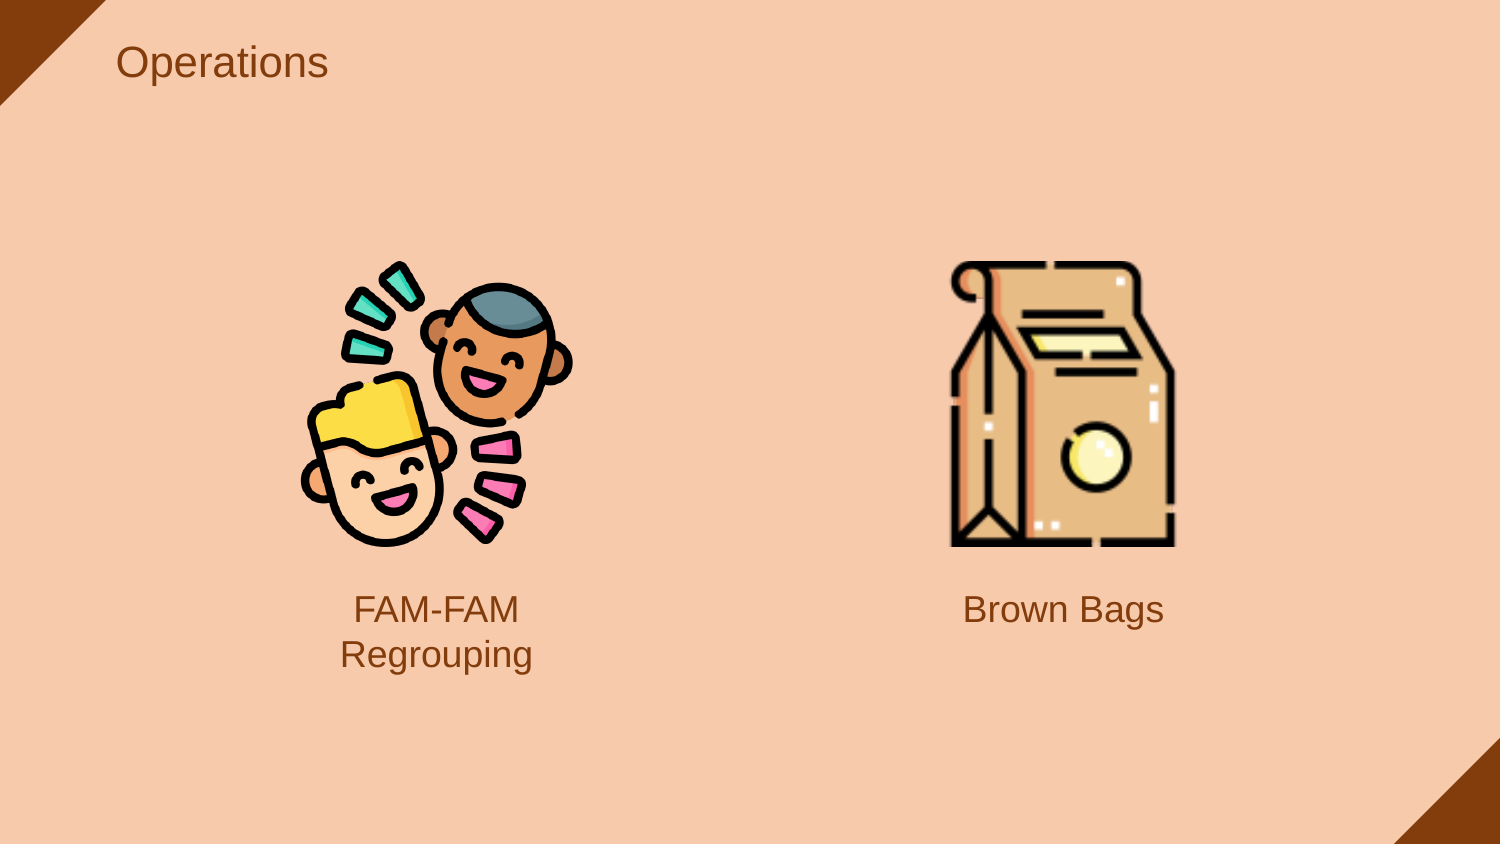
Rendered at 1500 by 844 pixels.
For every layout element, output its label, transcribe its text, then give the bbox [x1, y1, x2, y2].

text_box [0, 0, 105, 105]
text_box FAM-FAM Regrouping [276, 579, 597, 681]
picture [920, 261, 1207, 547]
text_box [1395, 739, 1500, 844]
picture [293, 261, 580, 547]
title Operations [104, 22, 409, 105]
text_box Brown Bags [903, 579, 1224, 636]
